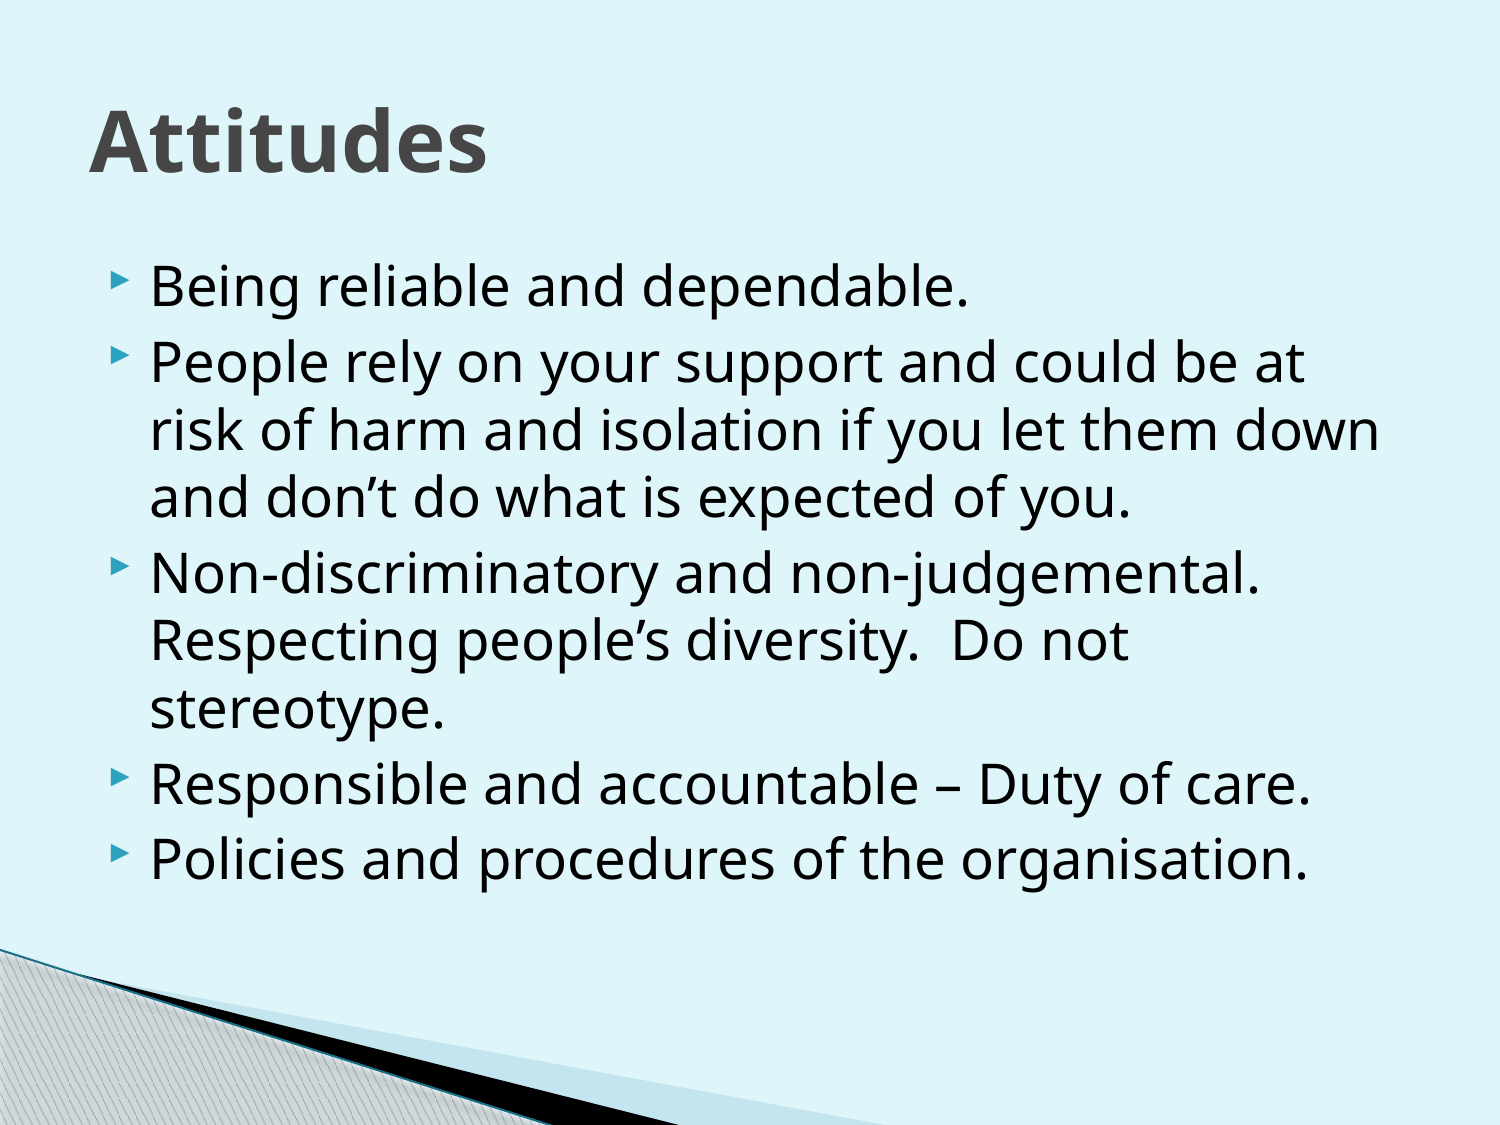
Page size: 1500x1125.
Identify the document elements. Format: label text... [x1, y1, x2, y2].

title Attitudes [75, 45, 1425, 233]
list Being reliable and dependable. People rely on your support and could be at risk of harm and isolation if you let them down and don’t do what is expected of you. Non-discriminatory and non-judgemental. Respecting people’s diversity. Do not stereotype. Responsible and accountable – Duty of care. Policies and procedures of the organisation. [75, 243, 1425, 986]
